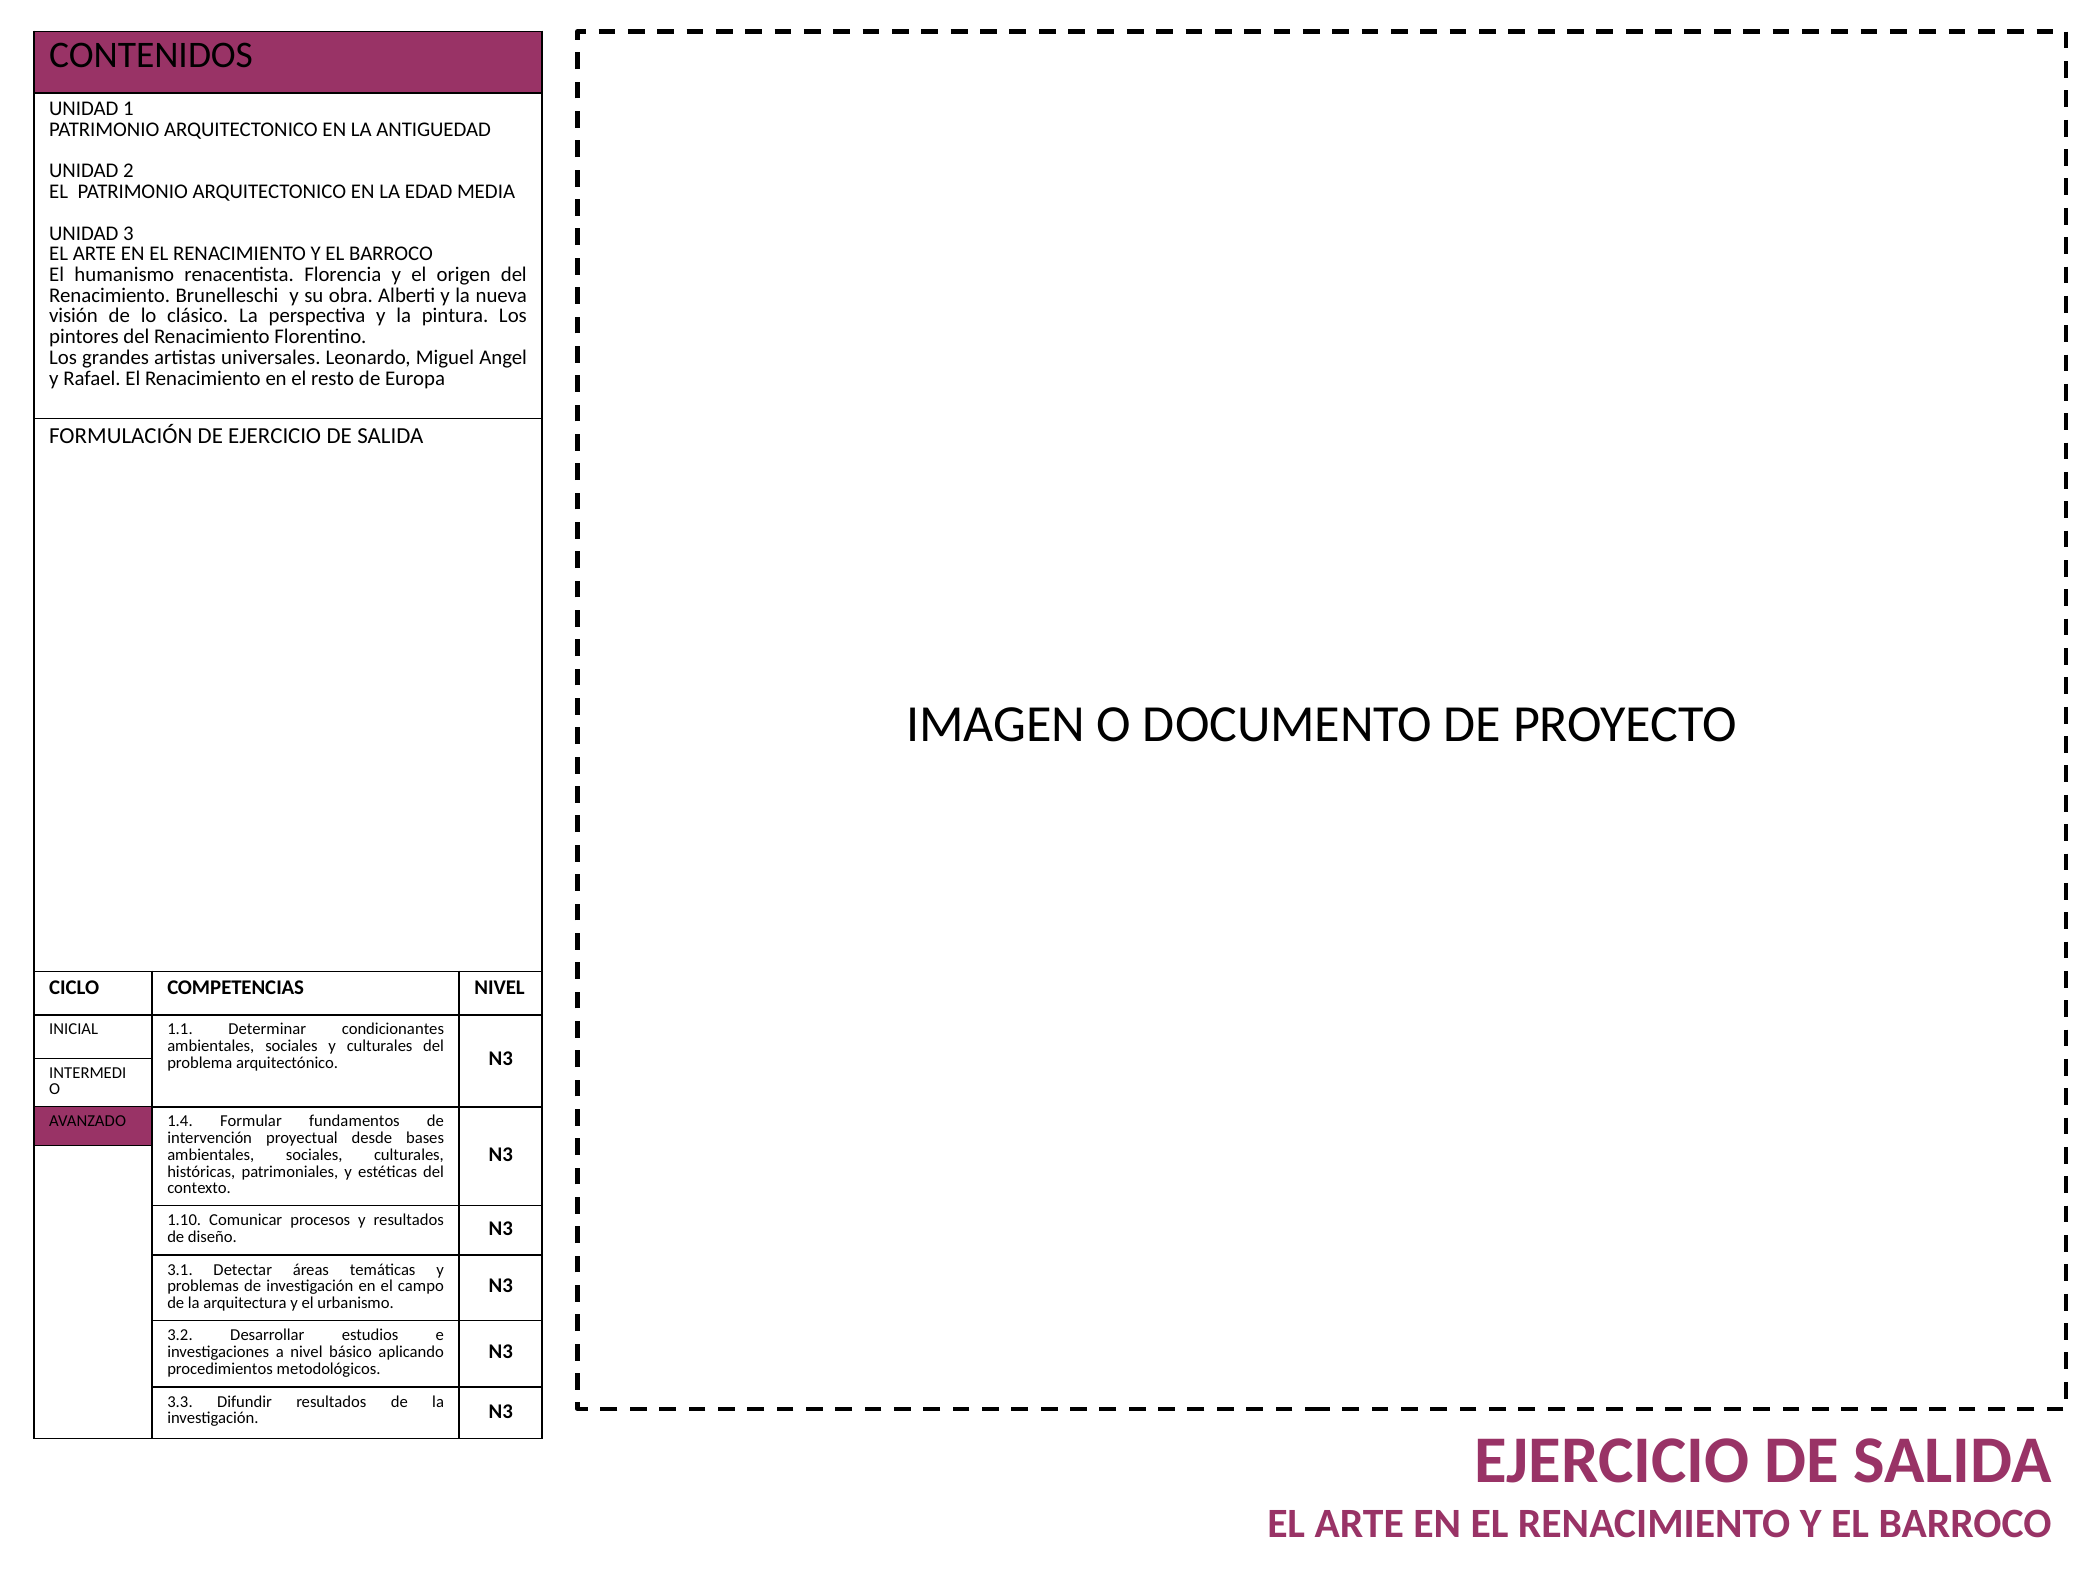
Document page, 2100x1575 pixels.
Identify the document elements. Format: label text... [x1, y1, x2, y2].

table_cell INICIAL [35, 1016, 151, 1058]
table_cell FORMULACIÓN DE EJERCICIO DE SALIDA [35, 419, 541, 971]
table_cell N3 [460, 1016, 541, 1106]
table_cell 1.10. Comunicar procesos y resultados de diseño. [153, 1206, 458, 1254]
table_cell [35, 1146, 151, 1438]
table_cell INTERMEDIO [35, 1059, 151, 1106]
table_cell N3 [460, 1206, 541, 1254]
table_cell CICLO [35, 972, 151, 1014]
table_header CONTENIDOS [35, 32, 541, 92]
table_cell COMPETENCIAS [153, 972, 458, 1014]
table_cell 3.1. Detectar áreas temáticas y problemas de investigación en el campo de la arquitectura y el urbanismo. [153, 1256, 458, 1320]
table_cell AVANZADO [35, 1107, 151, 1145]
table_cell NIVEL [460, 972, 541, 1014]
table_cell N3 [460, 1388, 541, 1438]
table_cell 3.3. Difundir resultados de la investigación. [153, 1388, 458, 1438]
table_cell 3.2. Desarrollar estudios e investigaciones a nivel básico aplicando procedimientos metodológicos. [153, 1321, 458, 1386]
table_cell 1.1. Determinar condicionantes ambientales, sociales y culturales del problema arquitectónico. [153, 1016, 458, 1106]
text_box EJERCICIO DE SALIDA EL ARTE EN EL RENACIMIENTO Y EL BARROCO [658, 1408, 2067, 1554]
table_cell UNIDAD 1 PATRIMONIO ARQUITECTONICO EN LA ANTIGUEDAD UNIDAD 2 EL PATRIMONIO ARQUITECTONICO EN LA EDAD MEDIA UNIDAD 3 EL ARTE EN EL RENACIMIENTO Y EL BARROCO El humanismo renacentista. Florencia y el origen del Renacimiento. Brunelleschi y su obra. Alberti y la nueva visión de lo clásico. La perspectiva y la pintura. Los pintores del Renacimiento Florentino. Los grandes artistas universales. Leonardo, Miguel Angel y Rafael. El Renacimiento en el resto de Europa [35, 94, 541, 418]
text_box IMAGEN O DOCUMENTO DE PROYECTO [575, 29, 2068, 1411]
table_cell N3 [460, 1321, 541, 1386]
table_cell N3 [460, 1108, 541, 1205]
table_cell N3 [460, 1256, 541, 1320]
table_cell 1.4. Formular fundamentos de intervención proyectual desde bases ambientales, sociales, culturales, históricas, patrimoniales, y estéticas del contexto. [153, 1108, 458, 1205]
